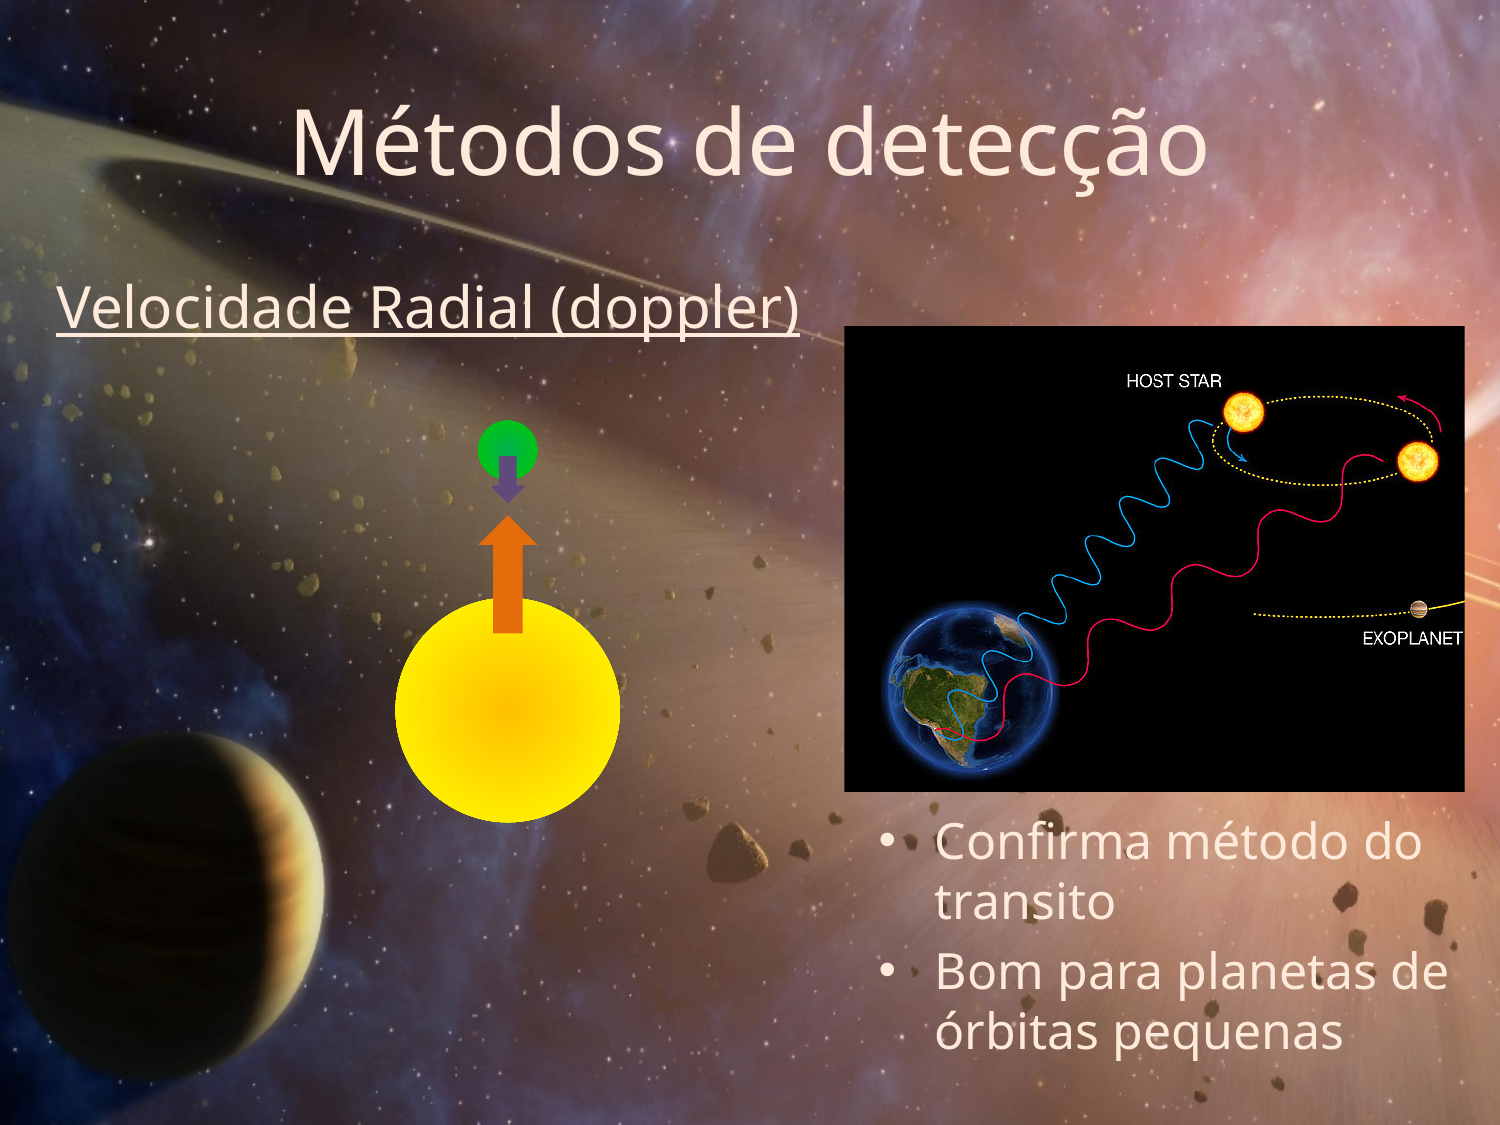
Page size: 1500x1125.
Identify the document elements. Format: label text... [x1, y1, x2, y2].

text_box [393, 597, 623, 825]
picture [0, 0, 1500, 1125]
text_box [476, 418, 540, 480]
text_box [488, 454, 528, 506]
text_box [476, 513, 540, 636]
list Velocidade Radial (doppler) [41, 262, 1392, 1125]
text_box Confirma método do transito Bom para planetas de órbitas pequenas [863, 801, 1500, 1125]
title Métodos de detecção [75, 45, 1425, 233]
